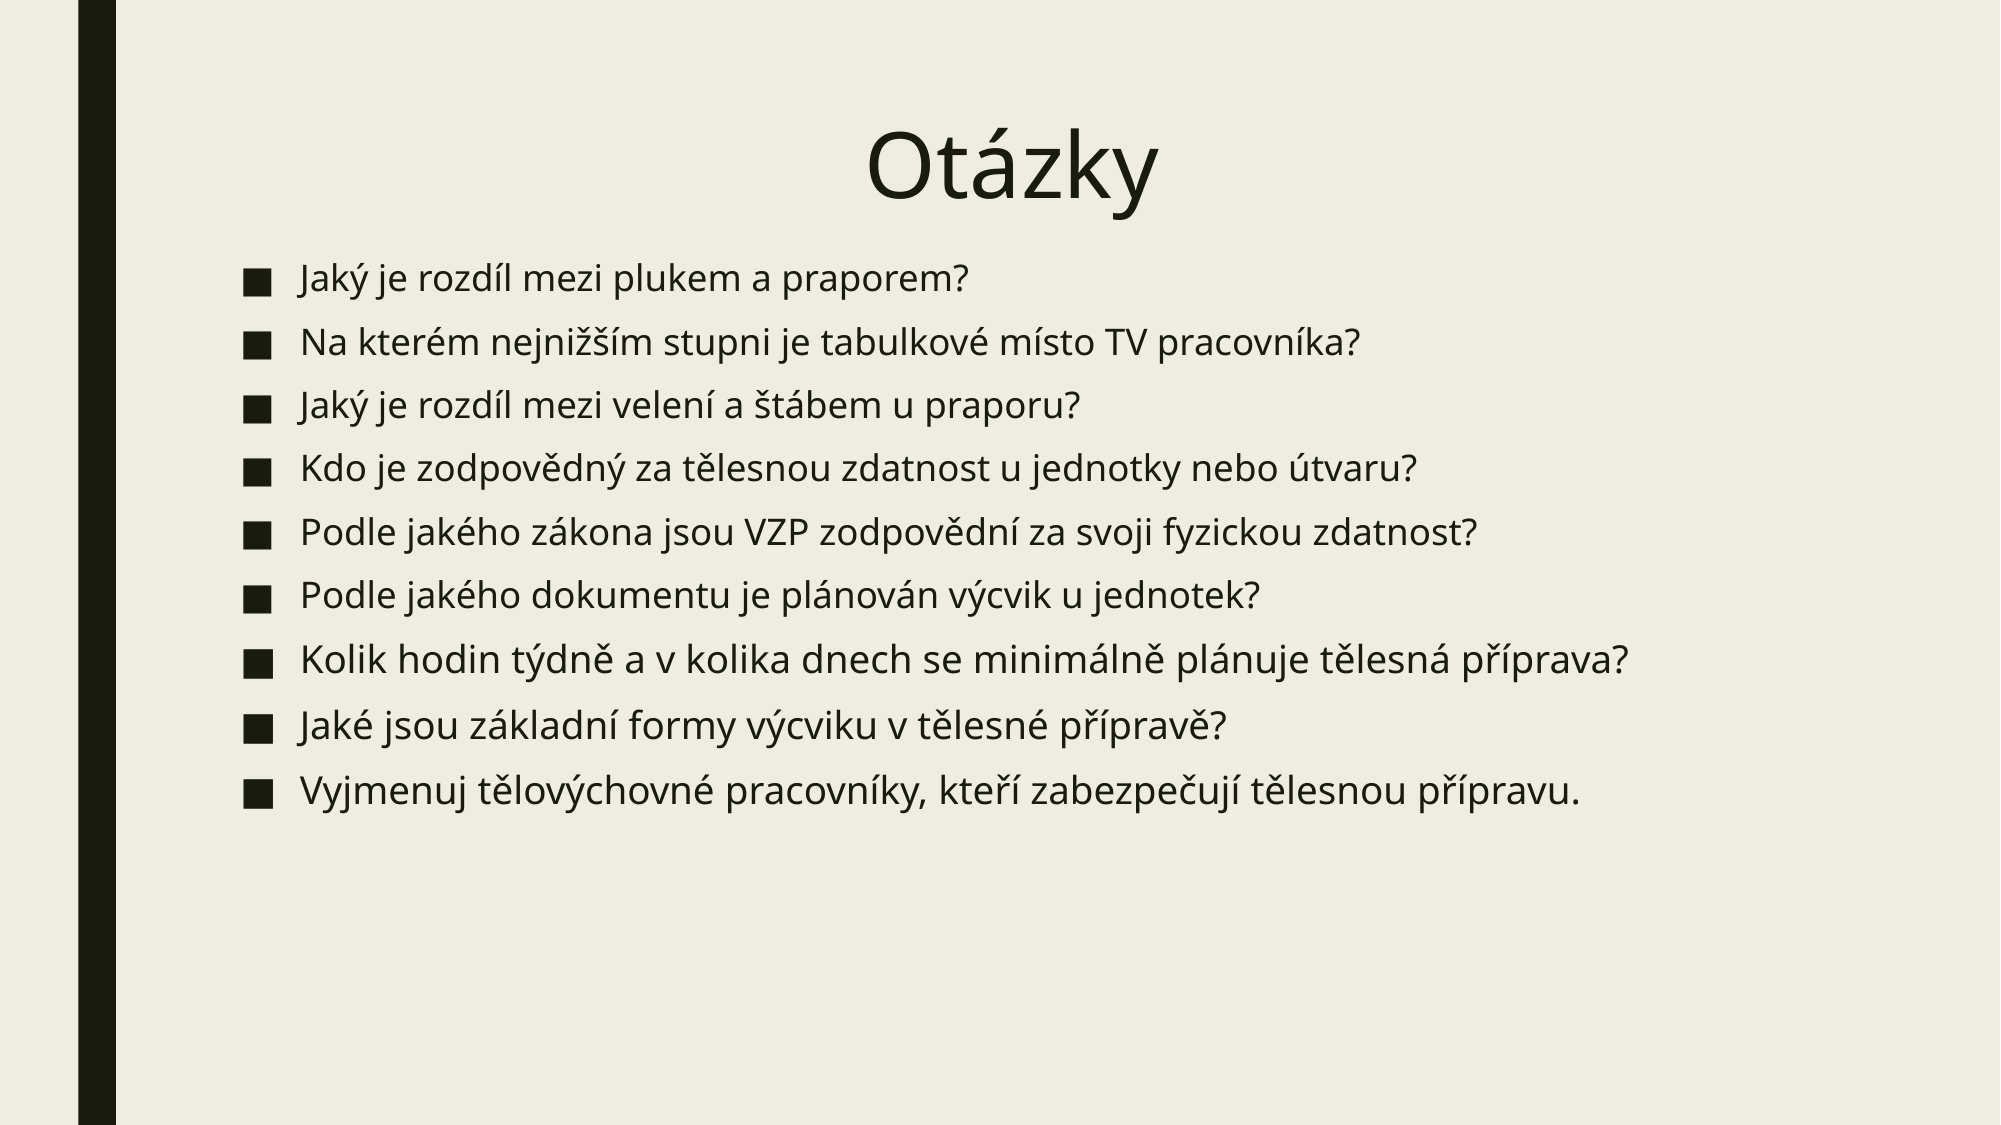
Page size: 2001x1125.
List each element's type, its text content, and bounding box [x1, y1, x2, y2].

list Jaký je rozdíl mezi plukem a praporem? Na kterém nejnižším stupni je tabulkové místo TV pracovníka? Jaký je rozdíl mezi velení a štábem u praporu? Kdo je zodpovědný za tělesnou zdatnost u jednotky nebo útvaru? Podle jakého zákona jsou VZP zodpovědní za svoji fyzickou zdatnost? Podle jakého dokumentu je plánován výcvik u jednotek? Kolik hodin týdně a v kolika dnech se minimálně plánuje tělesná příprava? Jaké jsou základní formy výcviku v tělesné přípravě? Vyjmenuj tělovýchovné pracovníky, kteří zabezpečují tělesnou přípravu. [225, 251, 1800, 1013]
title Otázky [225, 112, 1800, 251]
